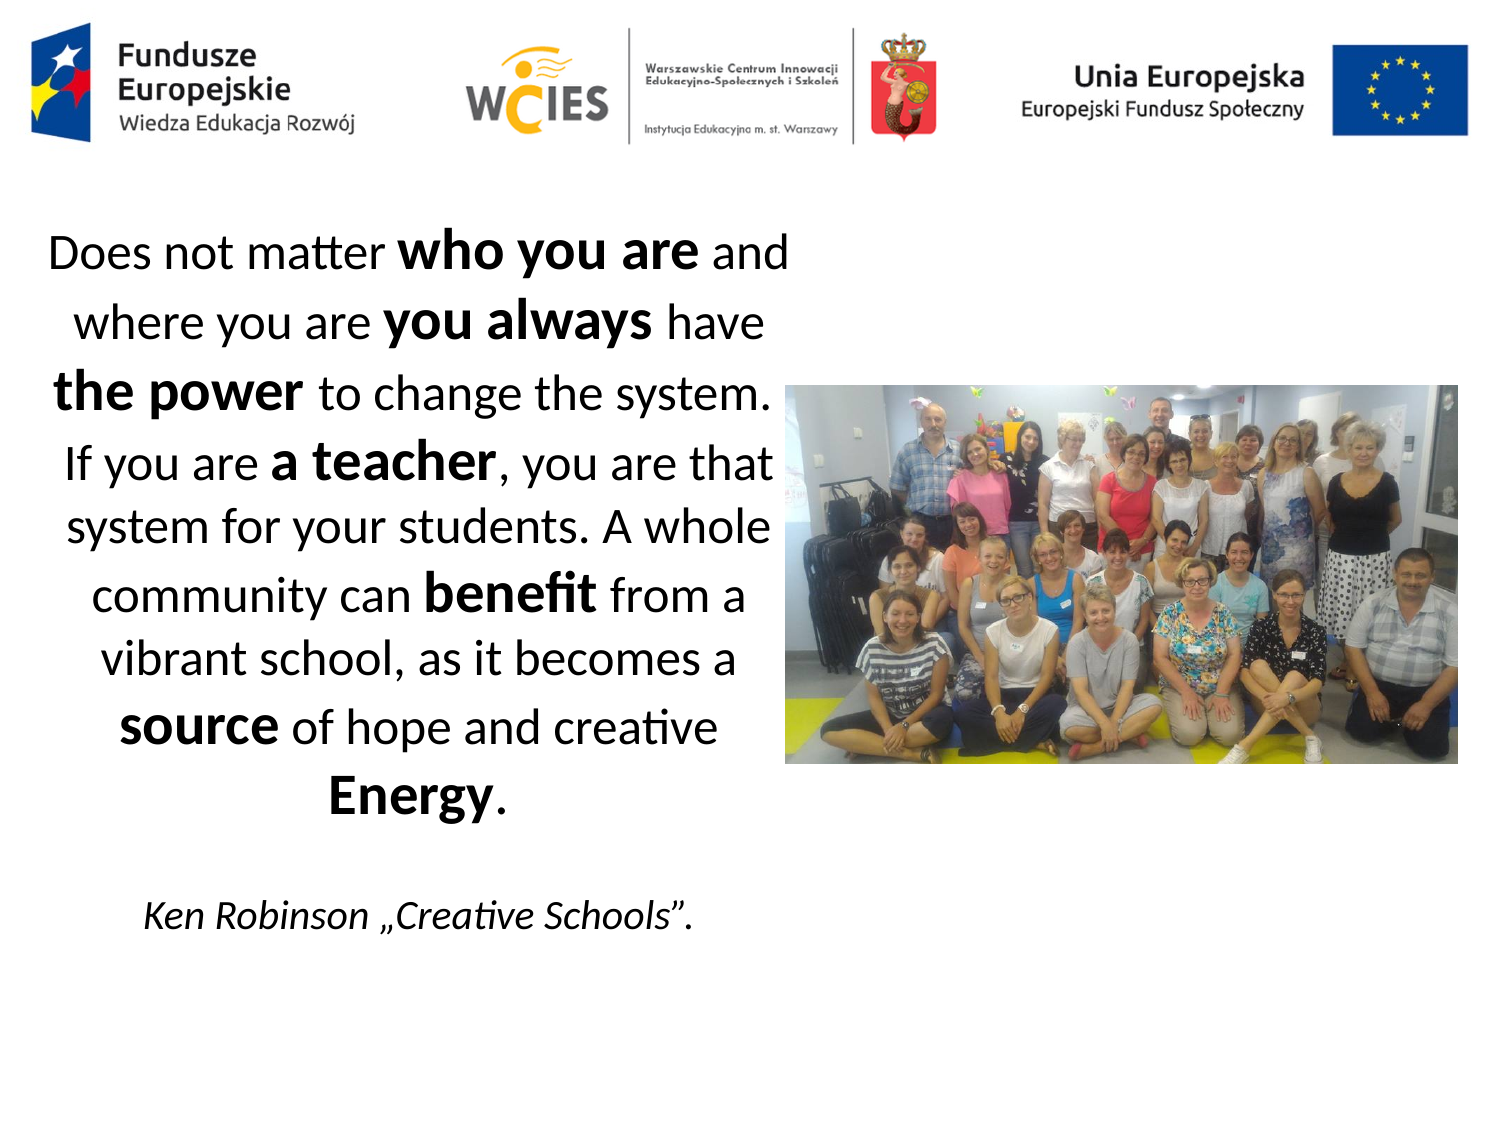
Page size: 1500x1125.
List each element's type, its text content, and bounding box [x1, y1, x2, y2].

picture [0, 0, 1500, 173]
title Does not matter who you are and where you are you always have the power to change the system. If you are a teacher, you are that system for your students. A whole community can benefit from a vibrant school, as it becomes a source of hope and creative Energy. Ken Robinson „Creative Schools”. [29, 196, 809, 953]
picture [785, 385, 1458, 764]
